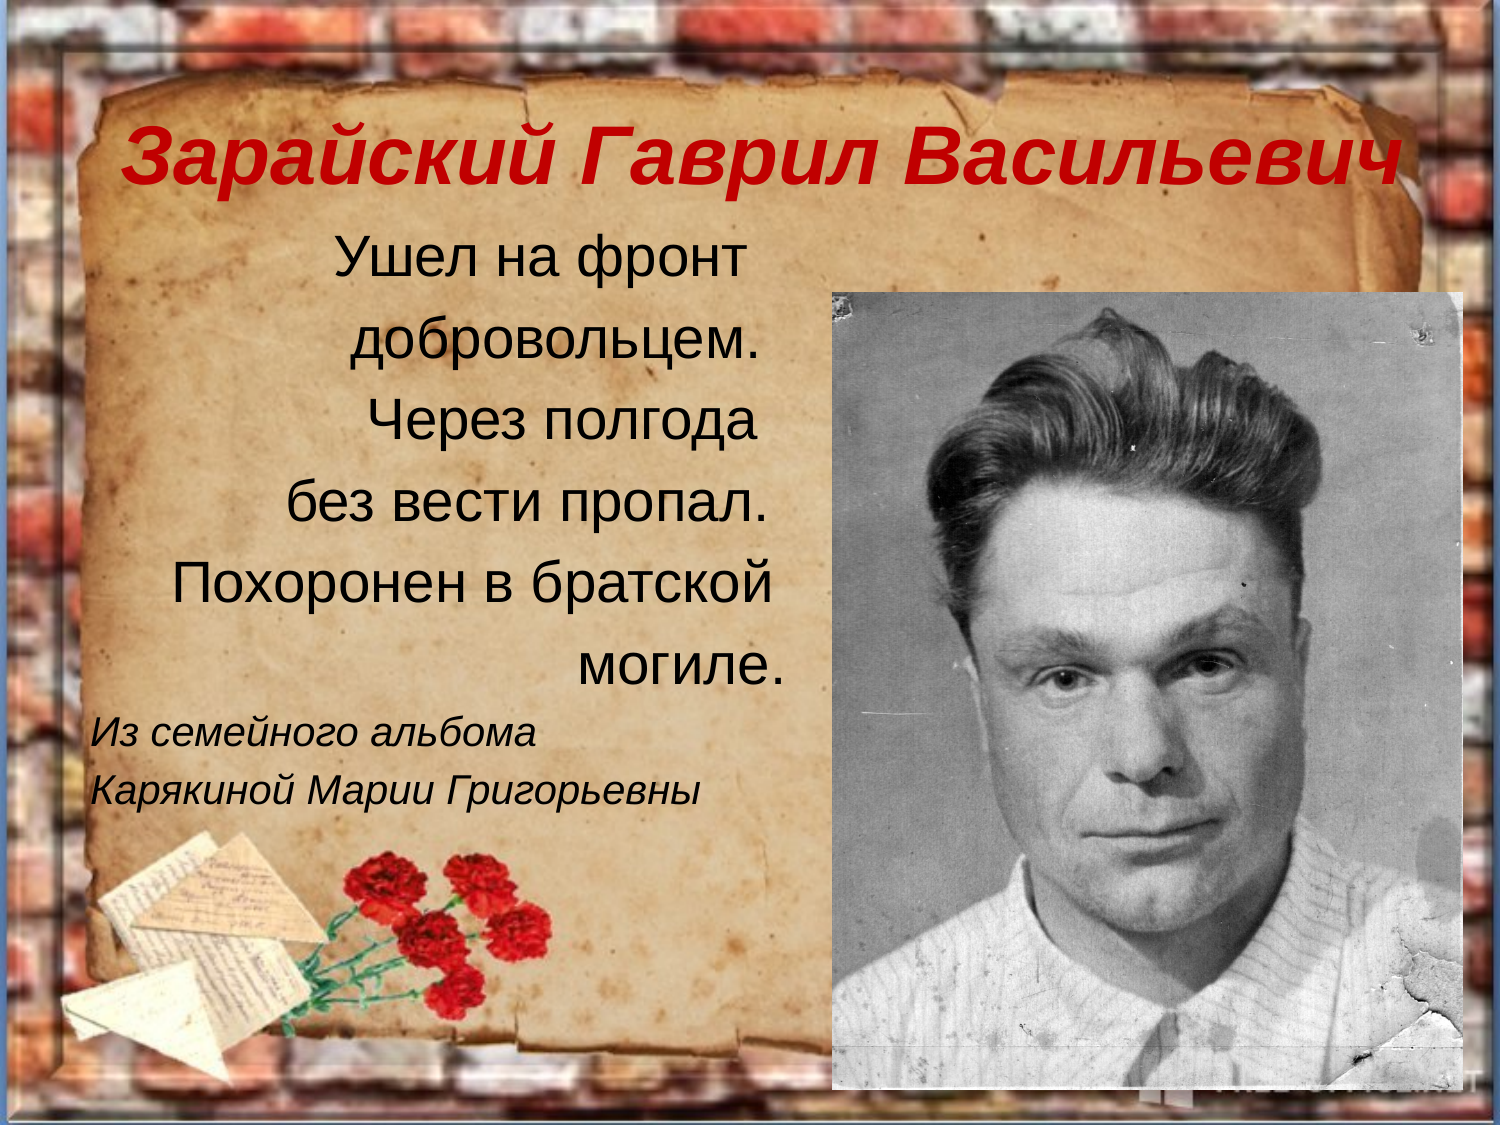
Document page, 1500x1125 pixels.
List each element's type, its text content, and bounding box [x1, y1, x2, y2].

title Зарайский Гаврил Васильевич [105, 45, 1425, 258]
picture [0, 0, 1500, 1125]
list Ушел на фронт добровольцем. Через полгода без вести пропал. Похоронен в братской могиле. Из семейного альбома Карякиной Марии Григорьевны [75, 210, 809, 1005]
